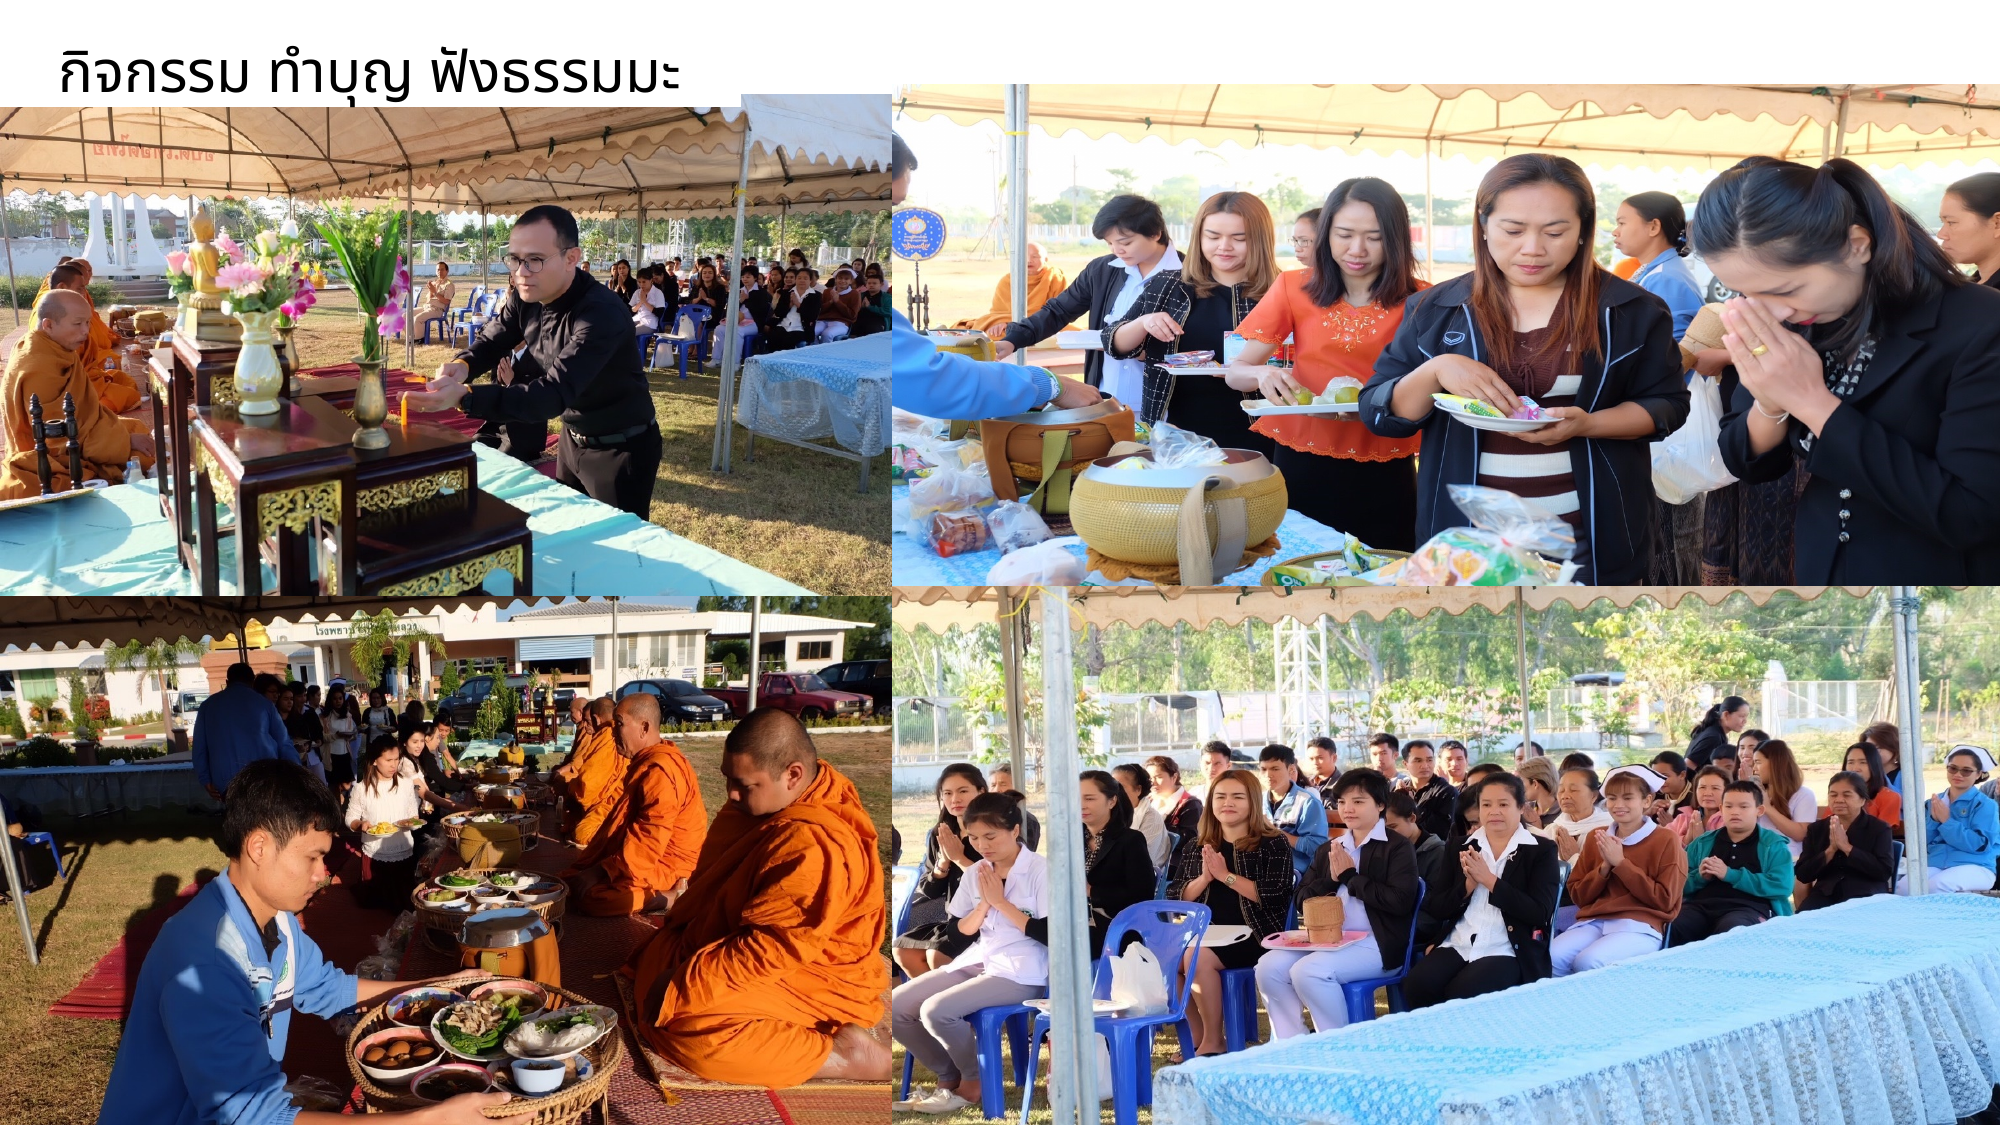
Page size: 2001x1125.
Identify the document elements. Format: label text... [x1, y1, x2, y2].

picture [0, 84, 2000, 1125]
text_box กิจกรรม ทำบุญ ฟังธรรมมะ [0, 31, 741, 94]
